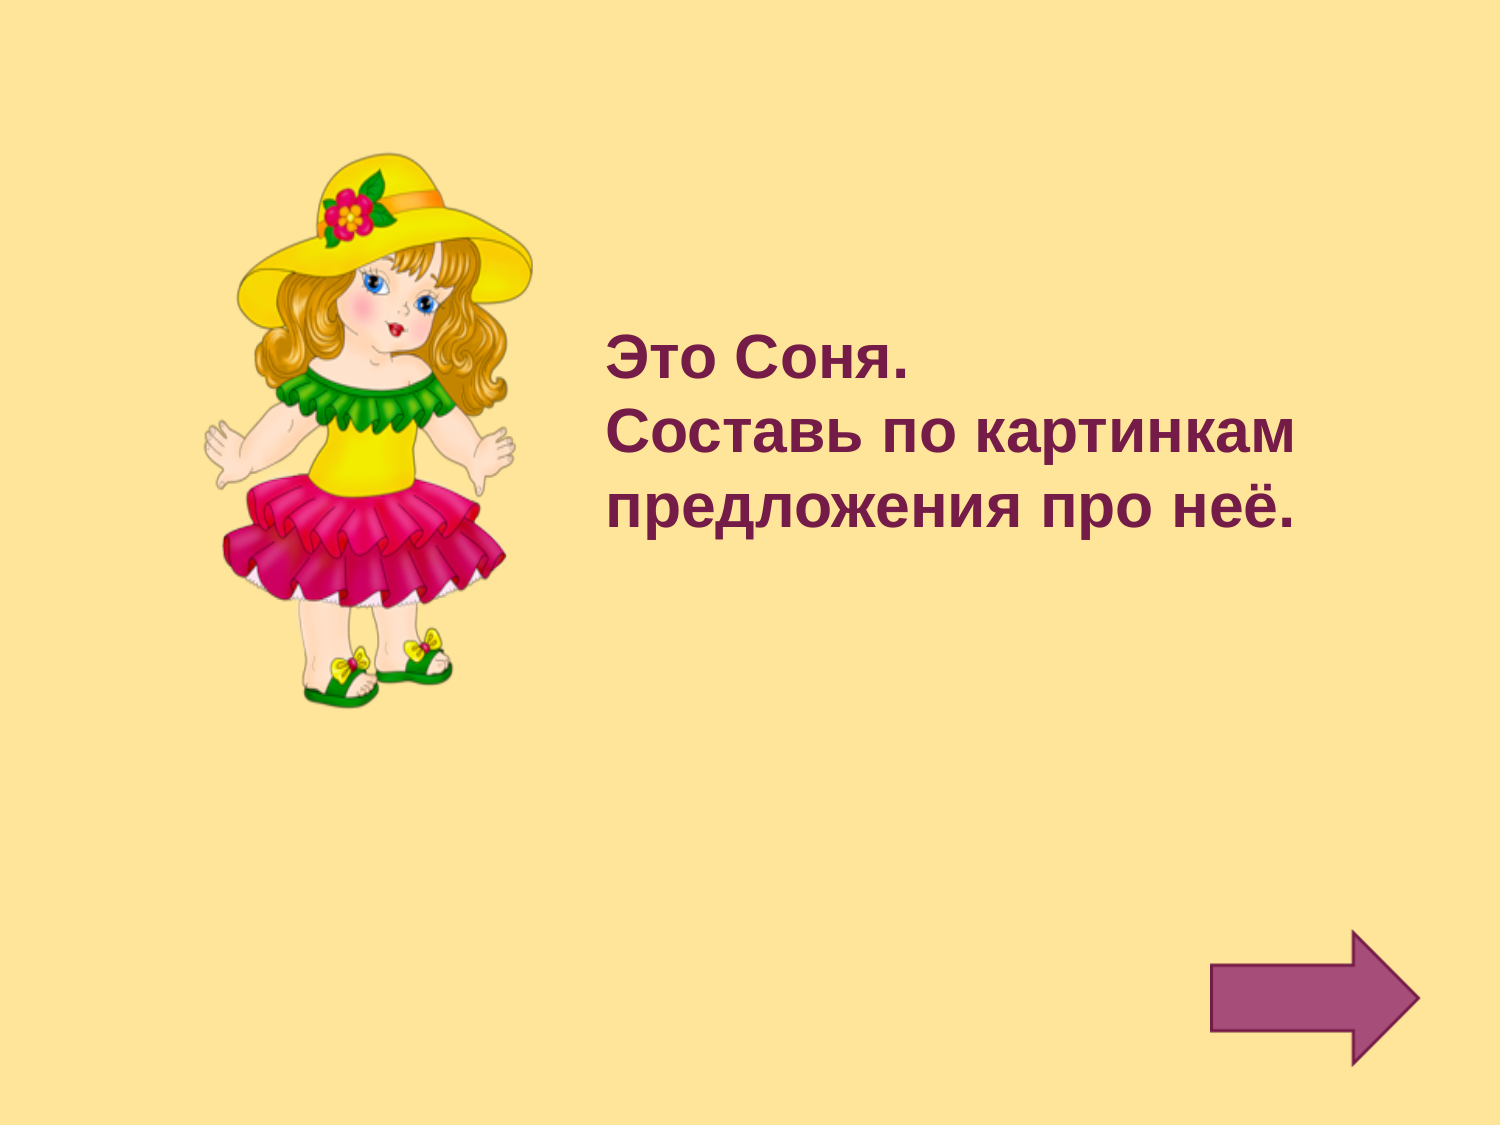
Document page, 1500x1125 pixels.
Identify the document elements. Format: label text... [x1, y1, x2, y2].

text_box Это Соня. Составь по картинкам предложения про неё. [612, 300, 1364, 653]
picture [1210, 928, 1421, 1068]
picture [139, 139, 607, 721]
